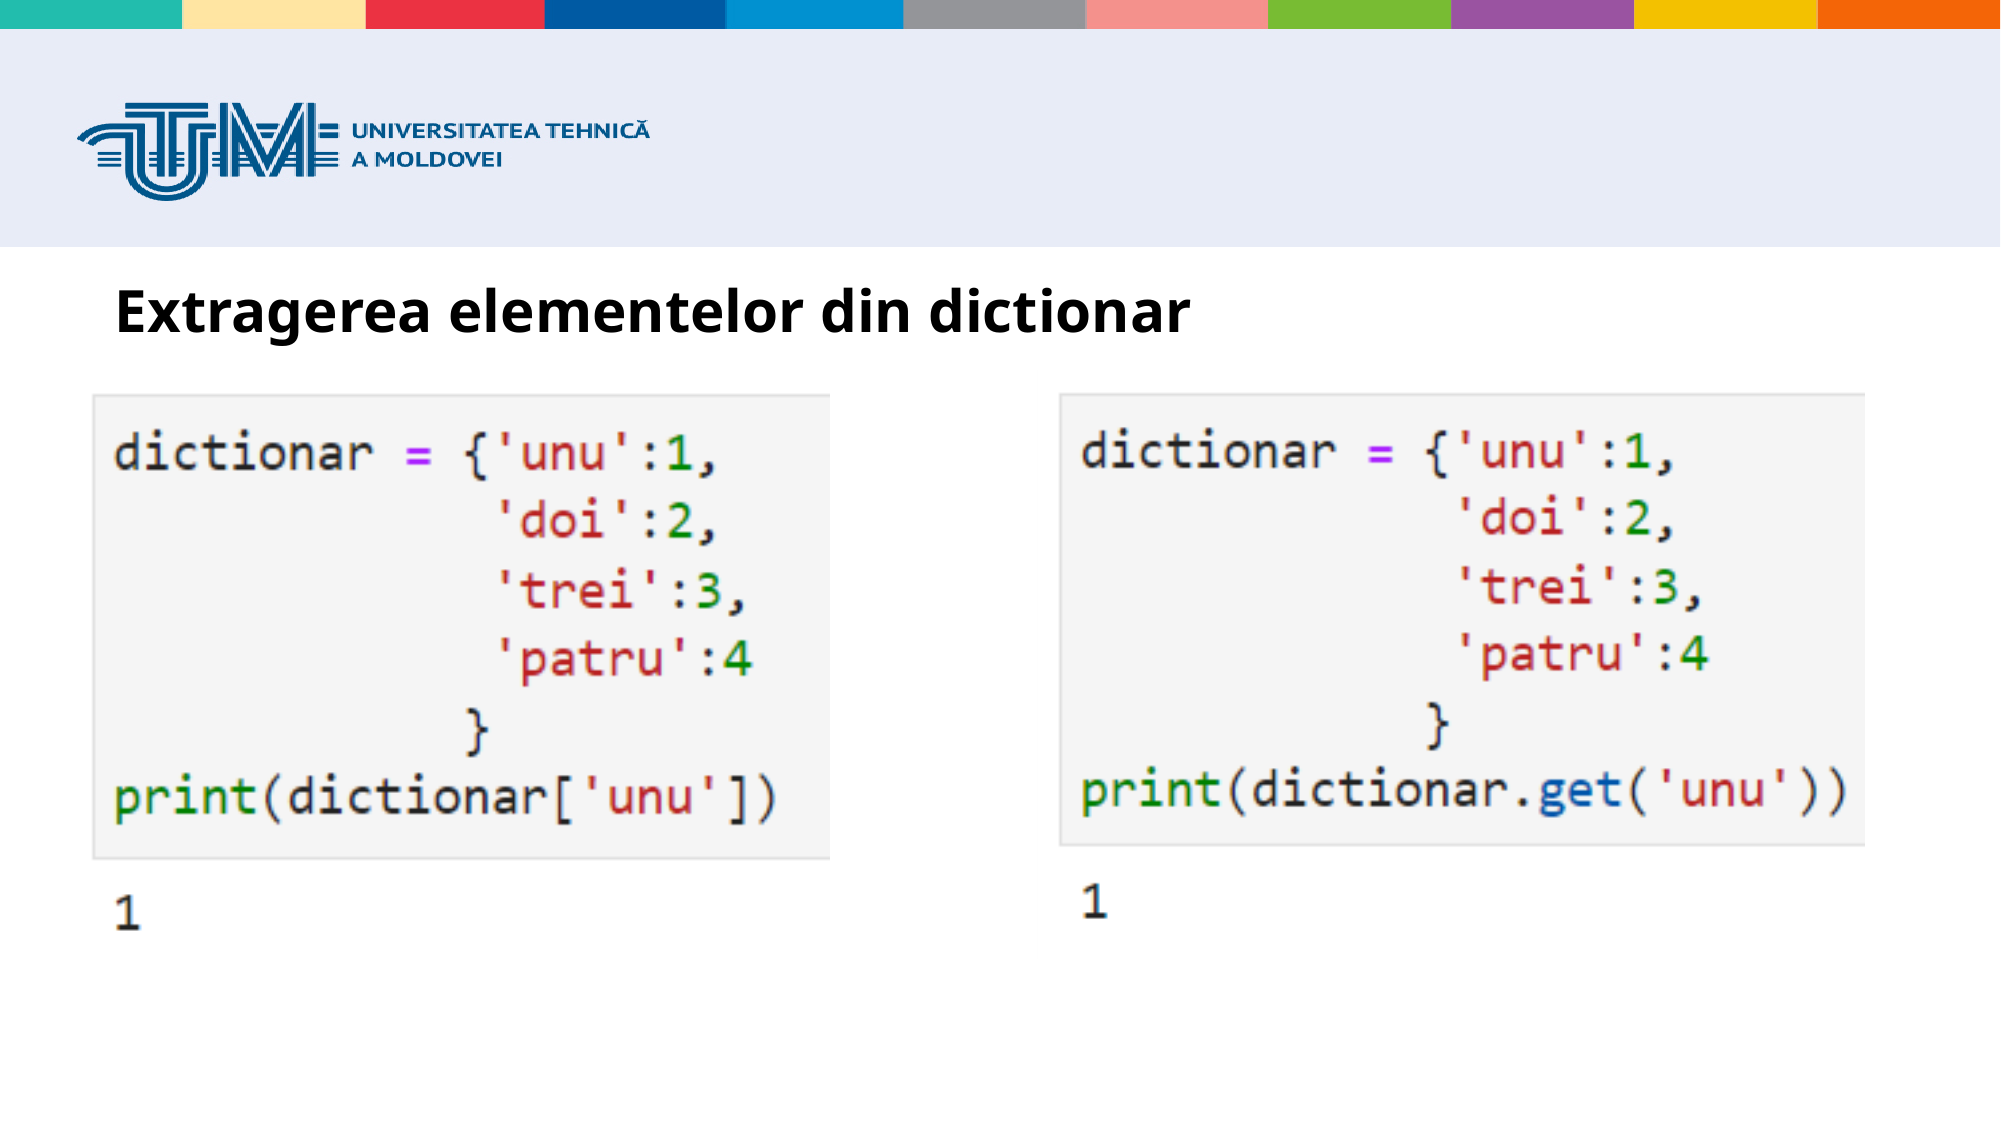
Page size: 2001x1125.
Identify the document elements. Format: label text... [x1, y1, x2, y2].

picture [0, 0, 2001, 1125]
text_box Extragerea elementelor din dictionar [99, 275, 1967, 1060]
